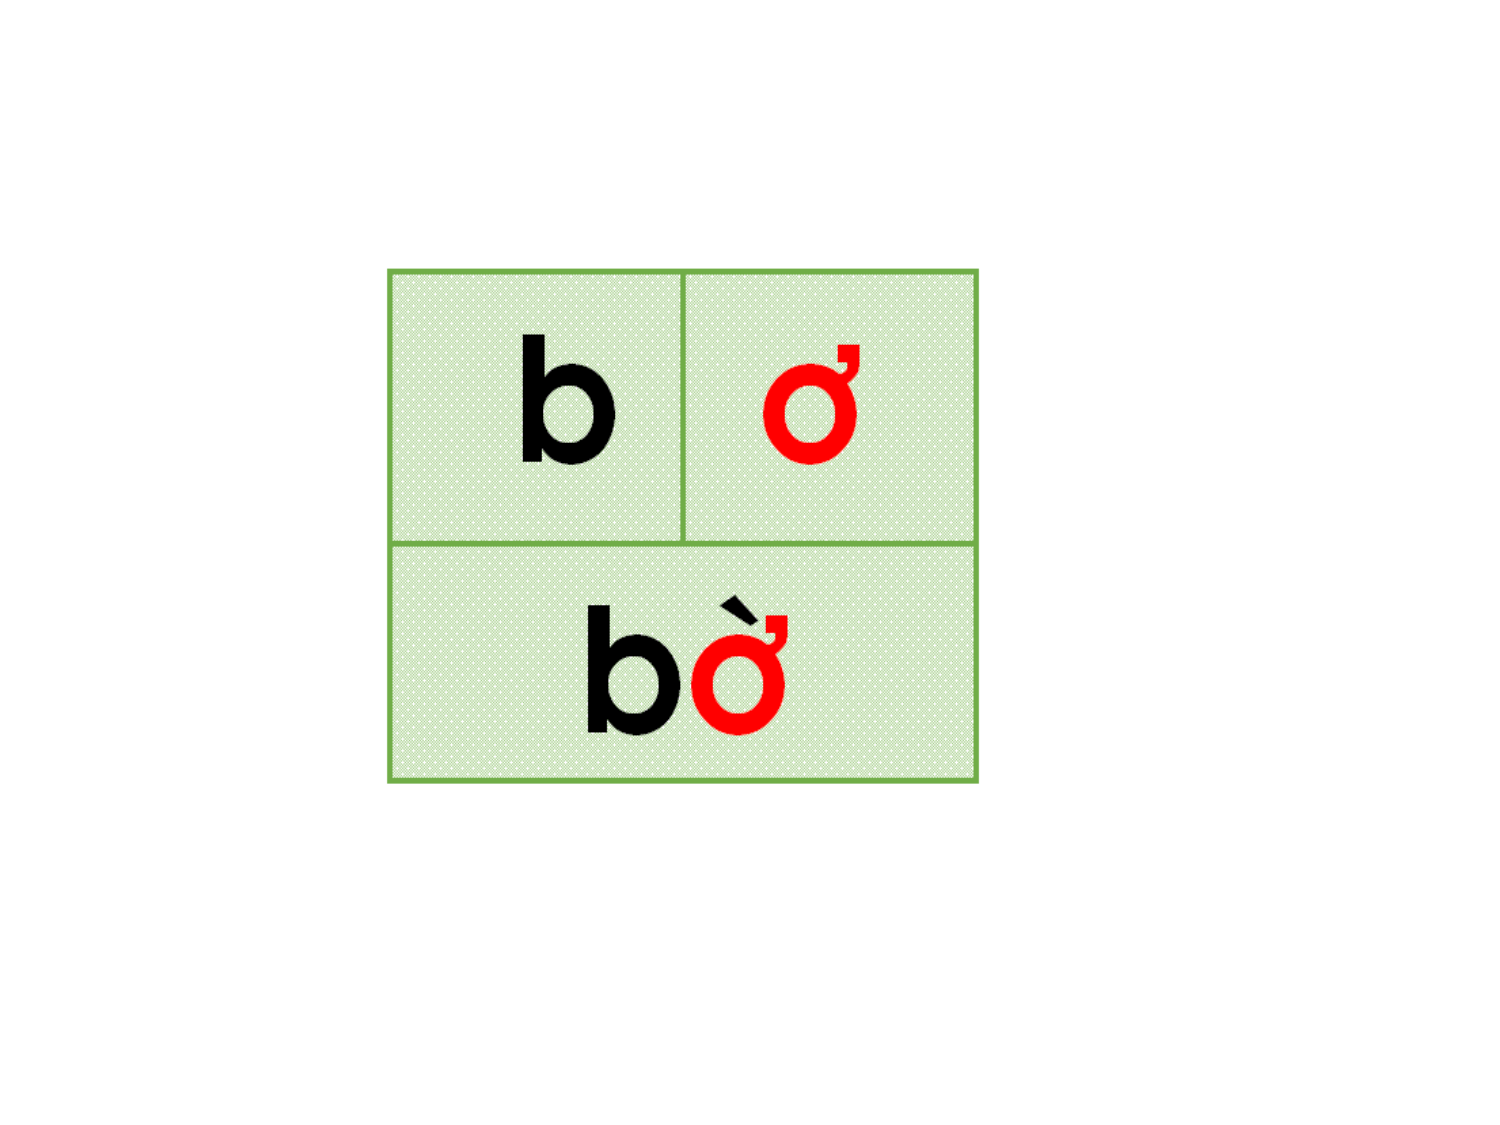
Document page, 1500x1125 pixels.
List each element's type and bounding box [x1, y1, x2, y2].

picture [371, 259, 994, 800]
